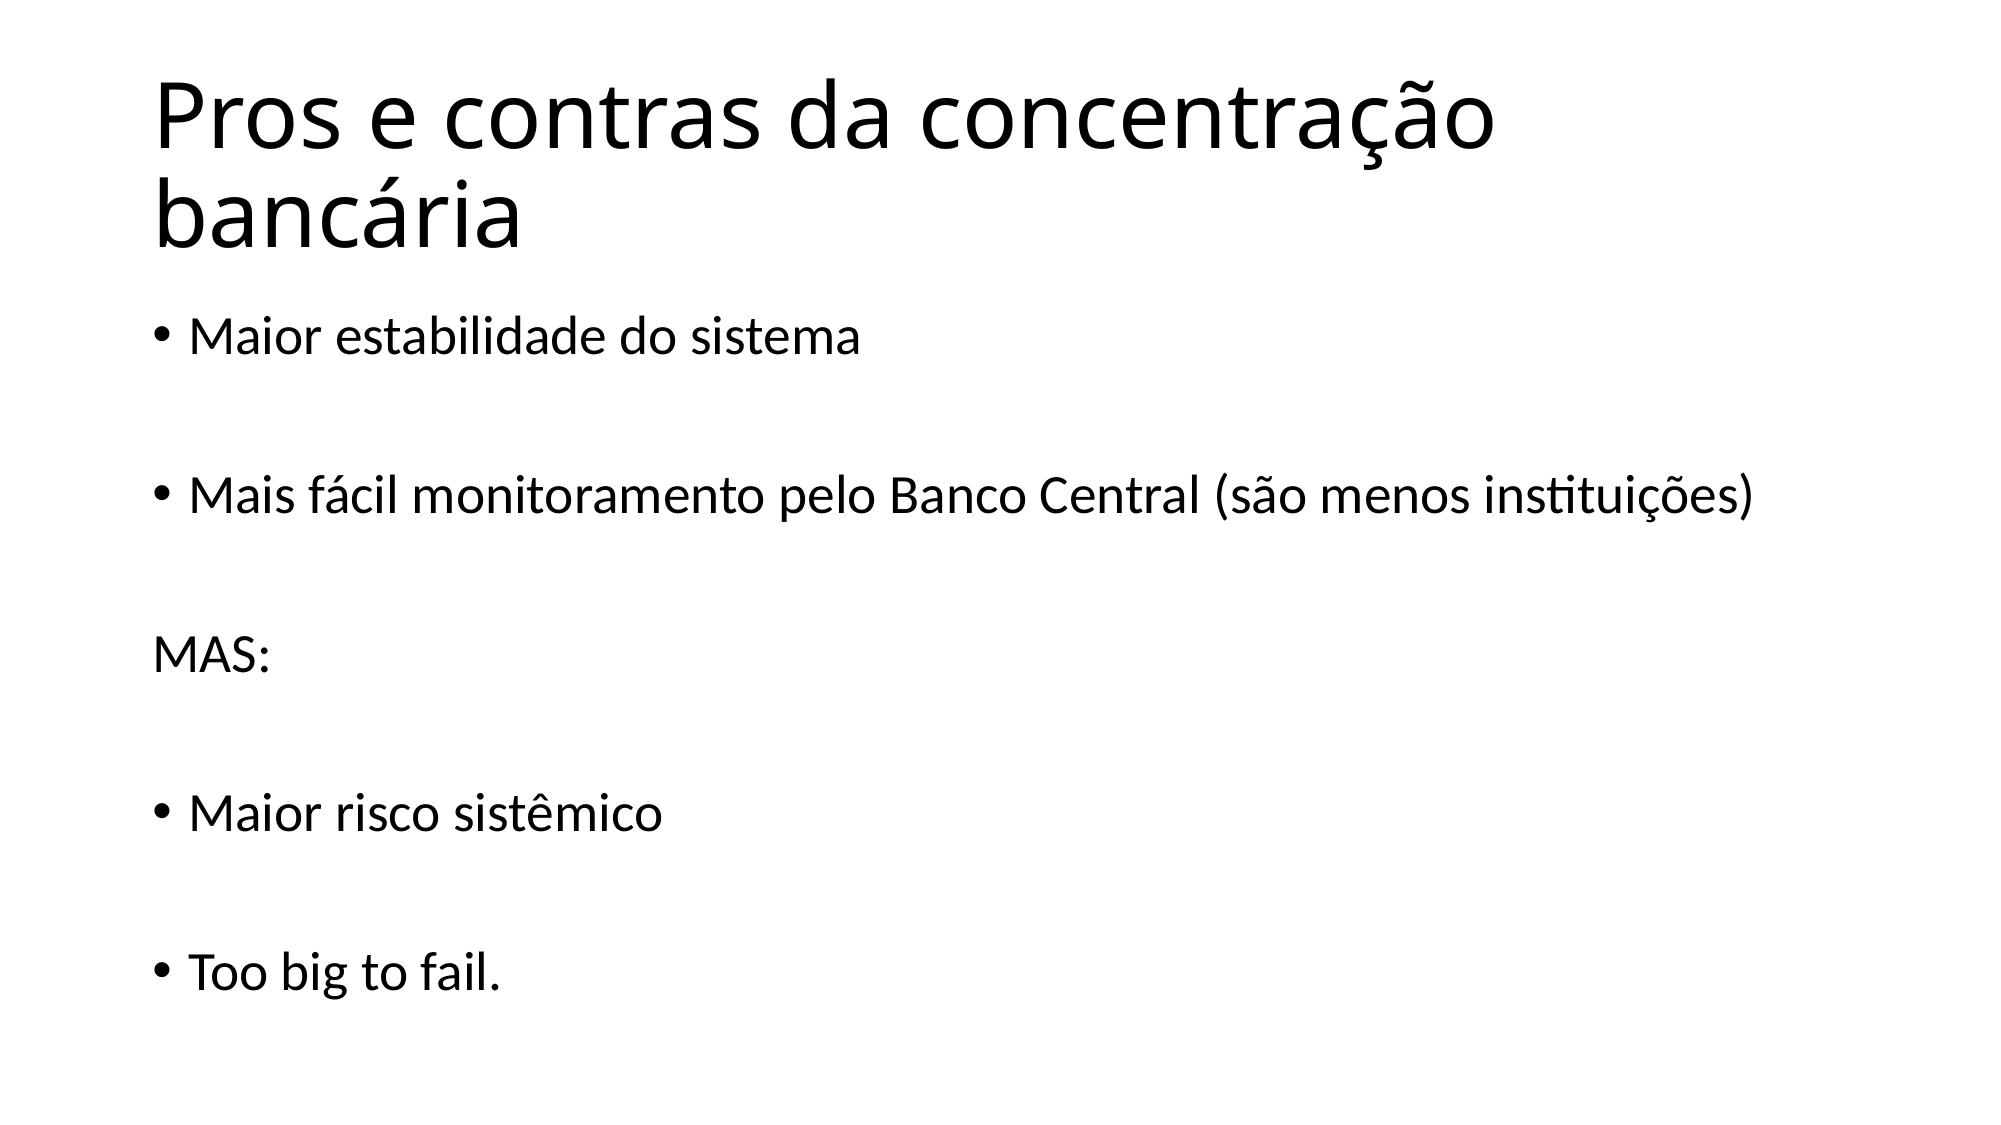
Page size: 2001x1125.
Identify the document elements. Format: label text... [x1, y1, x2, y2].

list Maior estabilidade do sistema Mais fácil monitoramento pelo Banco Central (são menos instituições) MAS: Maior risco sistêmico Too big to fail. [137, 299, 1863, 1014]
title Pros e contras da concentração bancária [137, 59, 1863, 278]
